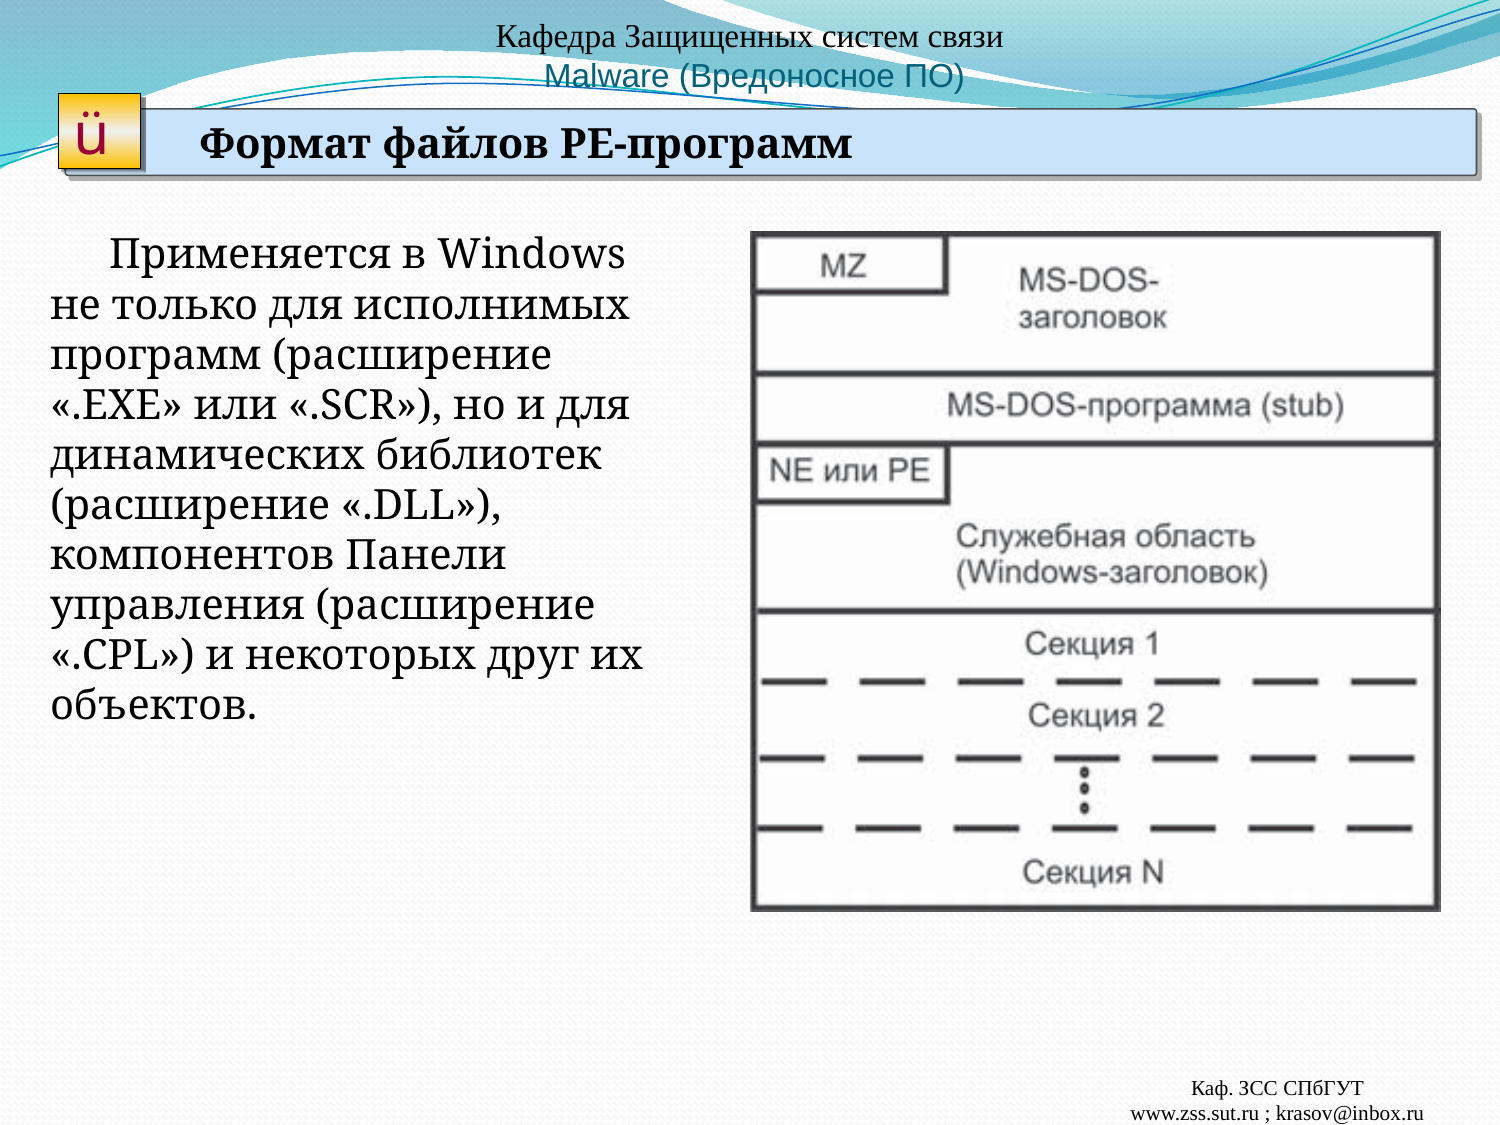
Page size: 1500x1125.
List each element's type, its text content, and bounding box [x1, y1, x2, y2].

text_box Каф. ЗСС СПбГУТ www.zss.sut.ru ; krasov@inbox.ru [1054, 1066, 1500, 1125]
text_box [58, 93, 1477, 176]
picture [749, 231, 1441, 912]
list Применяется в Windows не только для исполнимых программ (расширение «.EXE» или «.SCR»), но и для динамических библиотек (расширение «.DLL»), компонентов Панели управления (расширение «.CPL») и некоторых друг их объектов. [35, 219, 691, 1055]
title Кафедра Защищенных систем связи Malware (Вредоносное ПО) [0, 0, 1500, 94]
